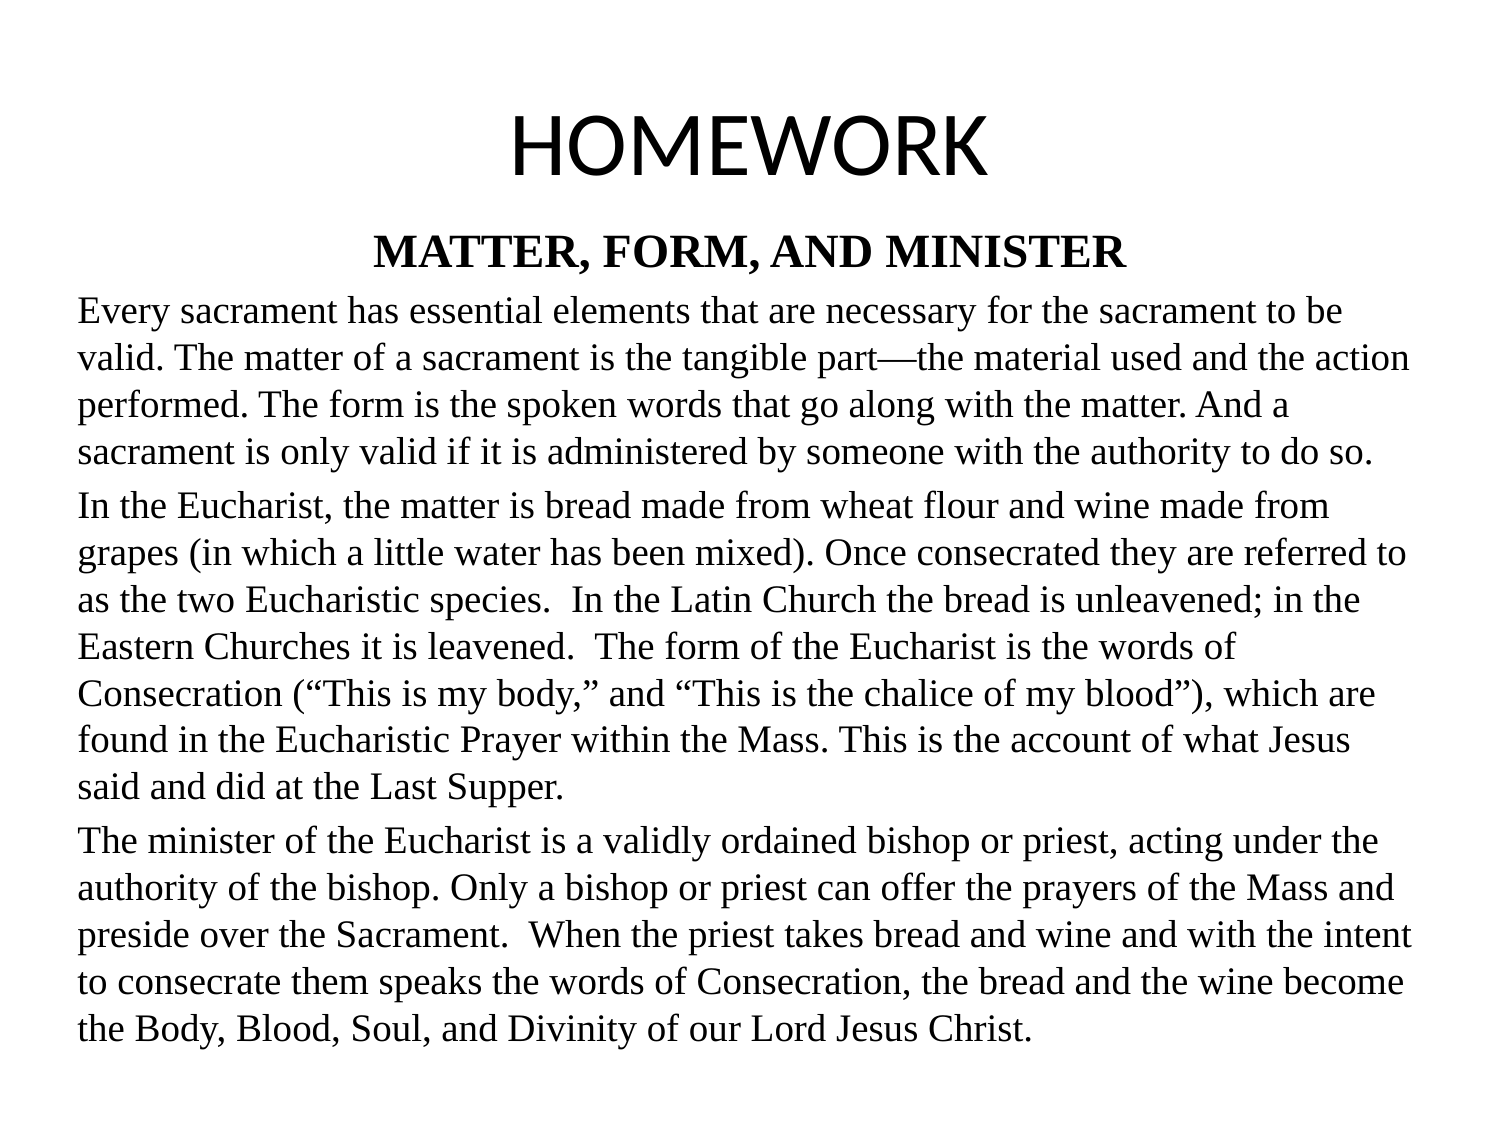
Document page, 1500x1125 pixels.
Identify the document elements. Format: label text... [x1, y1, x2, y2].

title HOMEWORK [75, 45, 1425, 212]
list MATTER, FORM, AND MINISTER Every sacrament has essential elements that are necessary for the sacrament to be valid. The matter of a sacrament is the tangible part—the material used and the action performed. The form is the spoken words that go along with the matter. And a sacrament is only valid if it is administered by someone with the authority to do so. In the Eucharist, the matter is bread made from wheat flour and wine made from grapes (in which a little water has been mixed). Once consecrated they are referred to as the two Eucharistic species. In the Latin Church the bread is unleavened; in the Eastern Churches it is leavened. The form of the Eucharist is the words of Consecration (“This is my body,” and “This is the chalice of my blood”), which are found in the Eucharistic Prayer within the Mass. This is the account of what Jesus said and did at the Last Supper. The minister of the Eucharist is a validly ordained bishop or priest, acting under the authority of the bishop. Only a bishop or priest can offer the prayers of the Mass and preside over the Sacrament. When the priest takes bread and wine and with the intent to consecrate them speaks the words of Consecration, the bread and the wine become the Body, Blood, Soul, and Divinity of our Lord Jesus Christ. [62, 212, 1438, 1063]
